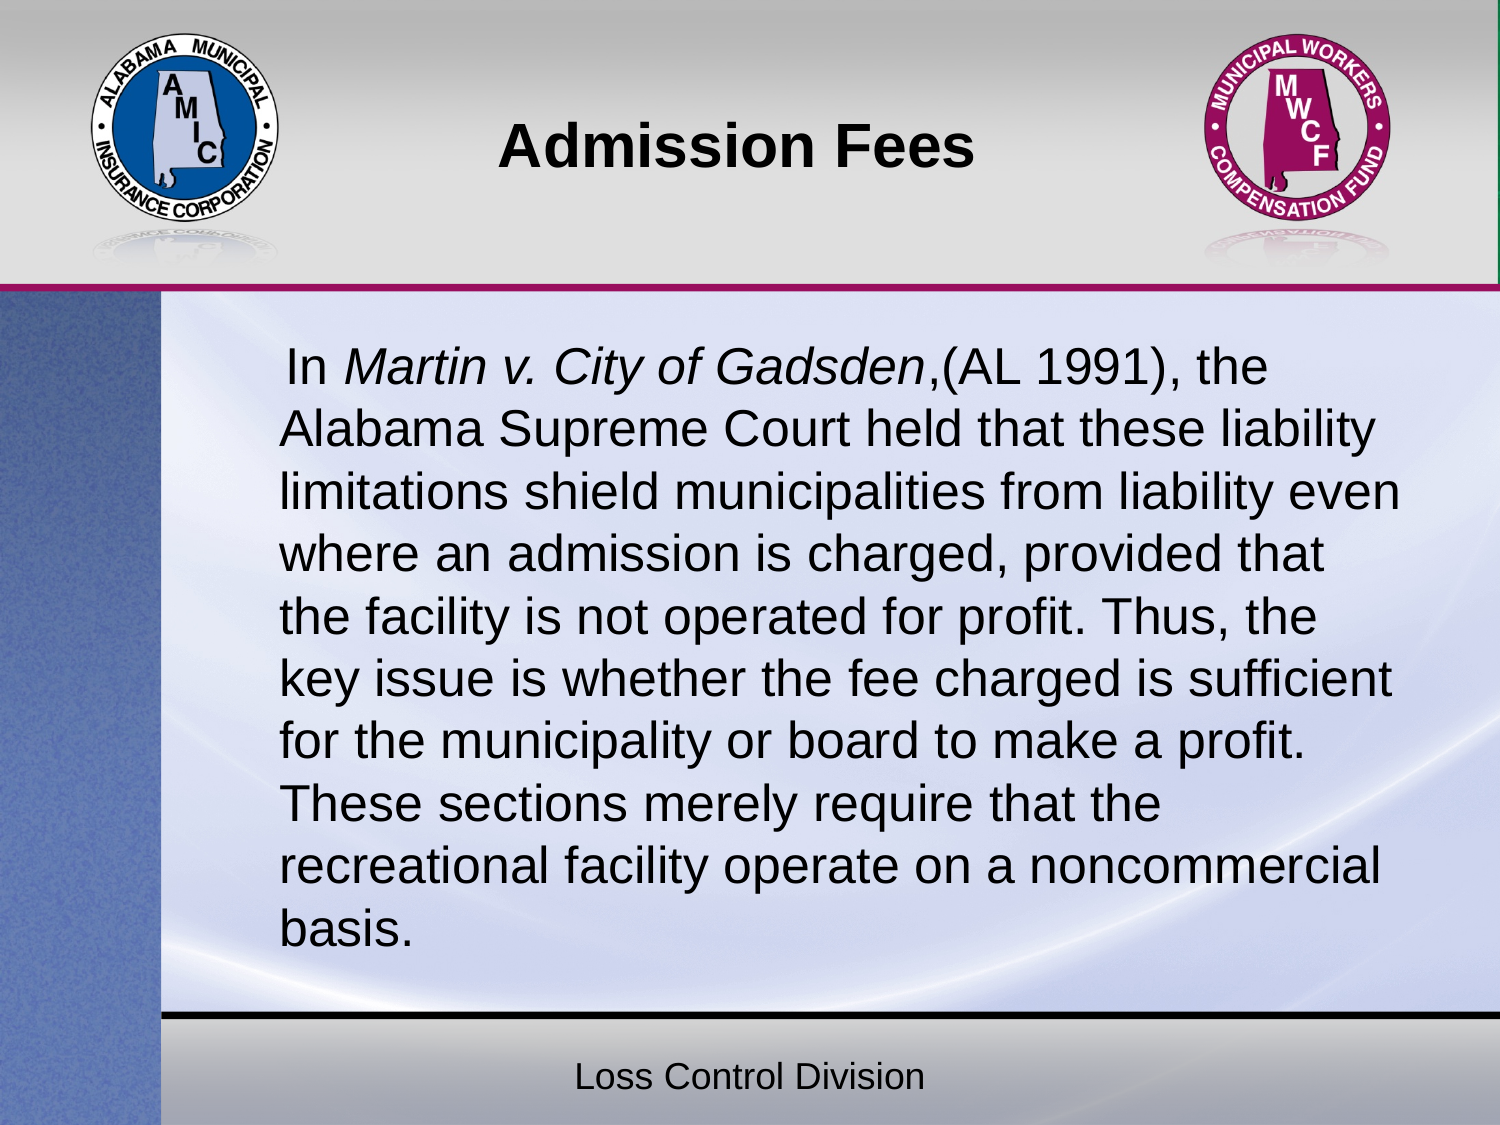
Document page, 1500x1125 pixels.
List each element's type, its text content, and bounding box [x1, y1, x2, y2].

picture [0, 292, 1500, 1125]
list In Martin v. City of Gadsden,(AL 1991), the Alabama Supreme Court held that these liability limitations shield municipalities from liability even where an admission is charged, provided that the facility is not operated for profit. Thus, the key issue is whether the fee charged is sufficient for the municipality or board to make a profit. These sections merely require that the recreational facility operate on a noncommercial basis. [212, 324, 1425, 975]
title Admission Fees [275, 0, 1200, 285]
picture [0, 0, 275, 283]
picture [1200, 0, 1500, 283]
